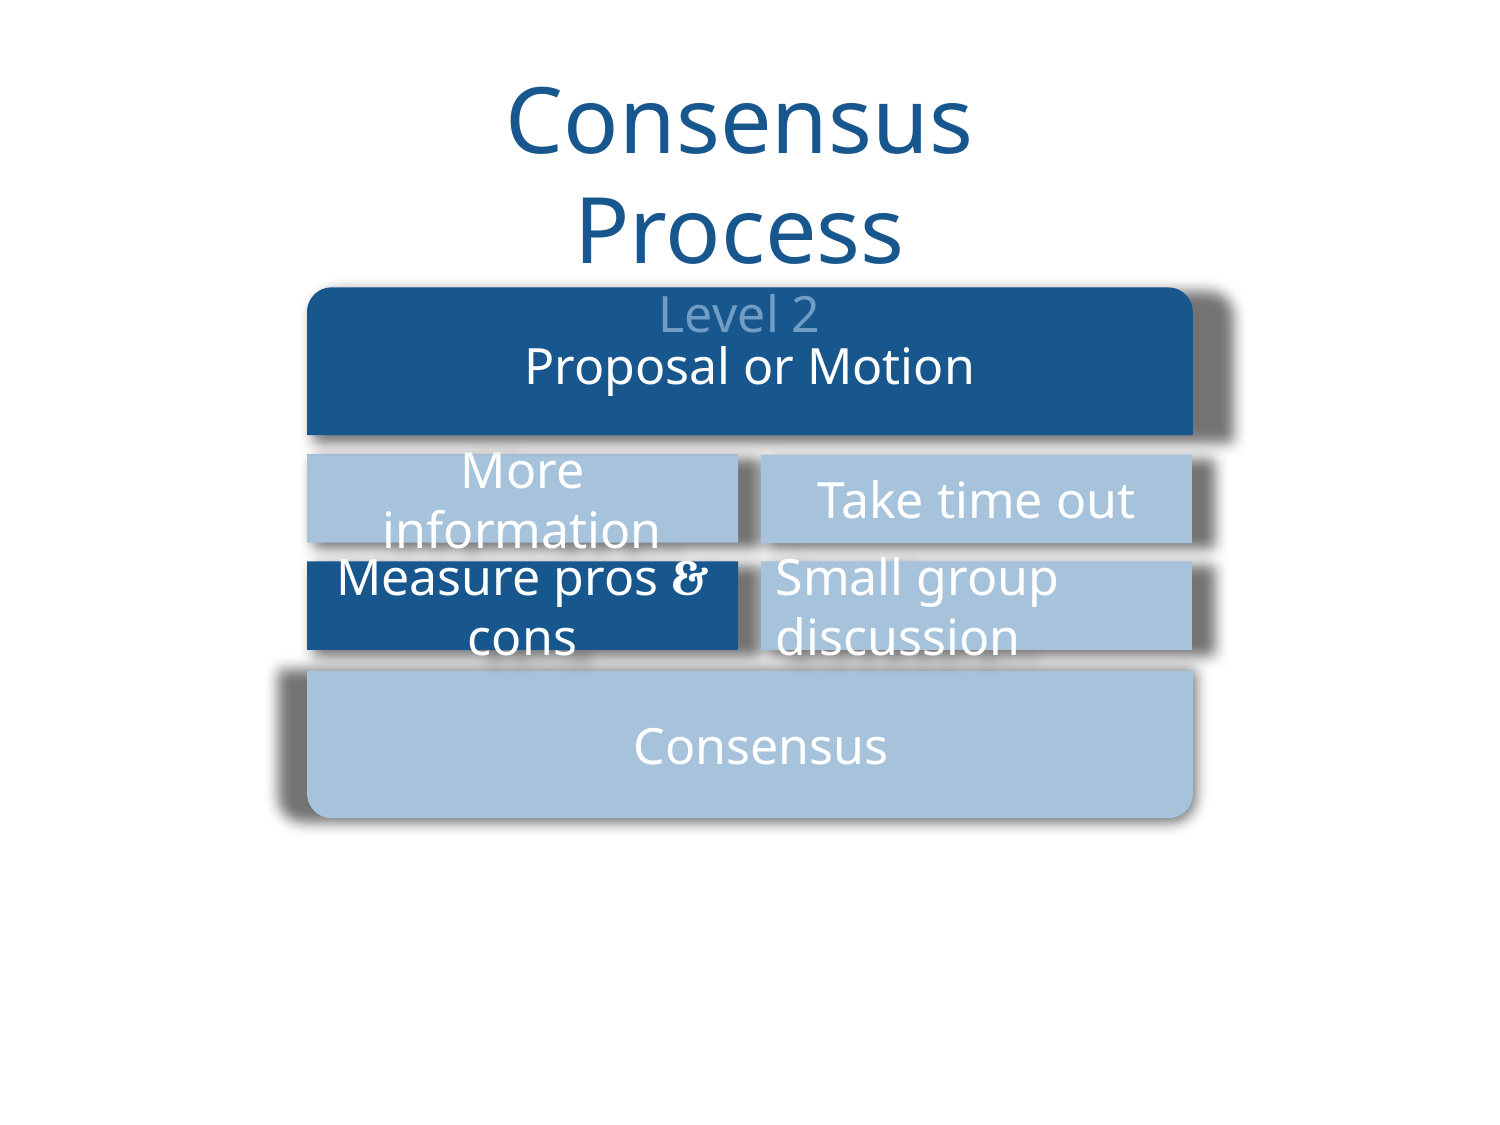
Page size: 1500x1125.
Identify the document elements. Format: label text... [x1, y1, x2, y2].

text_box [306, 669, 1194, 819]
text_box Consensus [618, 706, 904, 782]
text_box Proposal or Motion [306, 286, 1194, 436]
text_box Small group discussion [760, 561, 1193, 650]
text_box Consensus Process Level 2 [321, 54, 1159, 350]
text_box Take time out [760, 454, 1193, 544]
text_box Measure pros & cons [306, 561, 739, 650]
text_box More information [306, 454, 739, 543]
